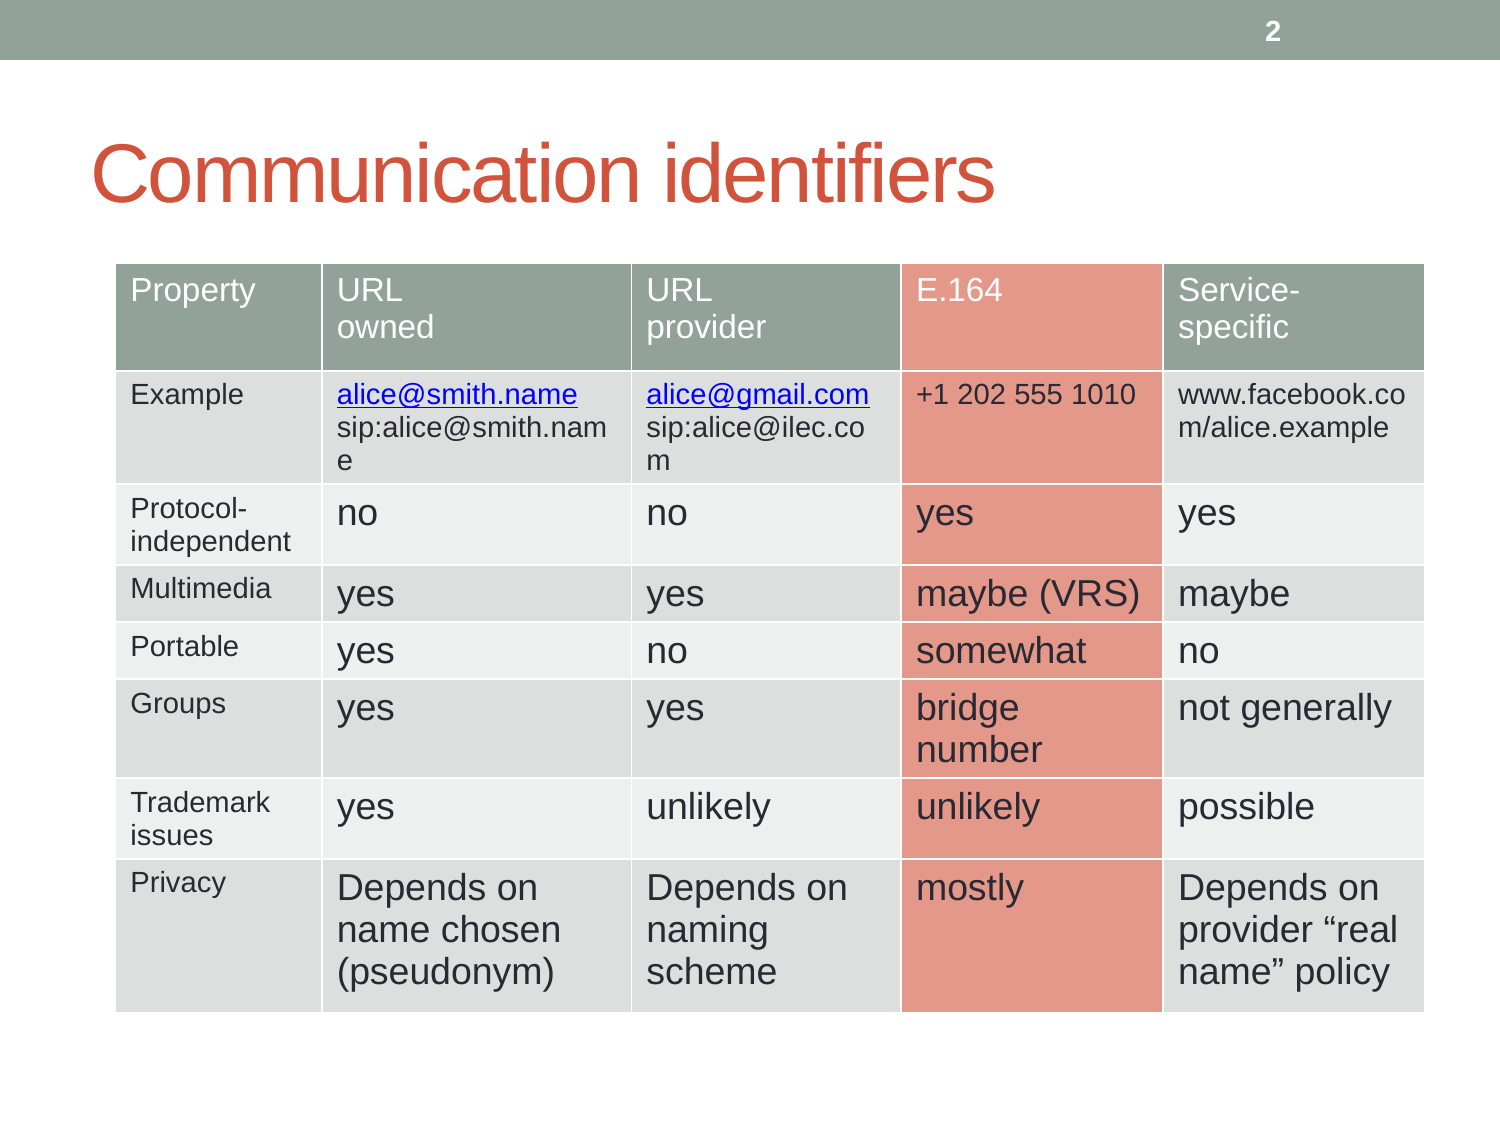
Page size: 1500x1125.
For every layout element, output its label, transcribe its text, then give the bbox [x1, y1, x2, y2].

table_cell yes [632, 680, 900, 777]
table_cell Depends on name chosen (pseudonym) [323, 860, 631, 1012]
table_cell Multimedia [116, 566, 321, 621]
table_cell yes [1164, 485, 1424, 564]
table_cell unlikely [902, 779, 1162, 858]
table_cell bridge number [902, 680, 1162, 777]
table_cell +1 202 555 1010 [902, 372, 1162, 483]
table_cell maybe (VRS) [902, 566, 1162, 621]
table_cell yes [323, 779, 631, 858]
table_cell somewhat [902, 623, 1162, 678]
table_cell no [323, 485, 631, 564]
table_cell yes [323, 566, 631, 621]
table_cell no [1164, 623, 1424, 678]
table_header Property [116, 264, 321, 370]
table_cell maybe [1164, 566, 1424, 621]
table_cell Privacy [116, 860, 321, 1012]
table_header URL provider [632, 264, 900, 370]
slide_number 2 [1250, 3, 1425, 57]
table_header URL owned [323, 264, 631, 370]
table_cell alice@smith.name sip:alice@smith.name [323, 372, 631, 483]
table_cell yes [323, 680, 631, 777]
table_cell possible [1164, 779, 1424, 858]
table_cell mostly [902, 860, 1162, 1012]
table_cell Depends on provider “real name” policy [1164, 860, 1424, 1012]
table_cell no [632, 623, 900, 678]
table_cell unlikely [632, 779, 900, 858]
table_cell yes [323, 623, 631, 678]
table_cell Depends on naming scheme [632, 860, 900, 1012]
table_cell Portable [116, 623, 321, 678]
table_cell Groups [116, 680, 321, 777]
title Communication identifiers [75, 87, 1425, 250]
table_cell not generally [1164, 680, 1424, 777]
table_cell Trademark issues [116, 779, 321, 858]
table_cell Protocol-independent [116, 485, 321, 564]
table_cell www.facebook.com/alice.example [1164, 372, 1424, 483]
table_cell no [632, 485, 900, 564]
table_cell yes [902, 485, 1162, 564]
table_cell yes [632, 566, 900, 621]
table_header E.164 [902, 264, 1162, 370]
table_header Service-specific [1164, 264, 1424, 370]
table_cell alice@gmail.com sip:alice@ilec.com [632, 372, 900, 483]
table_cell Example [116, 372, 321, 483]
